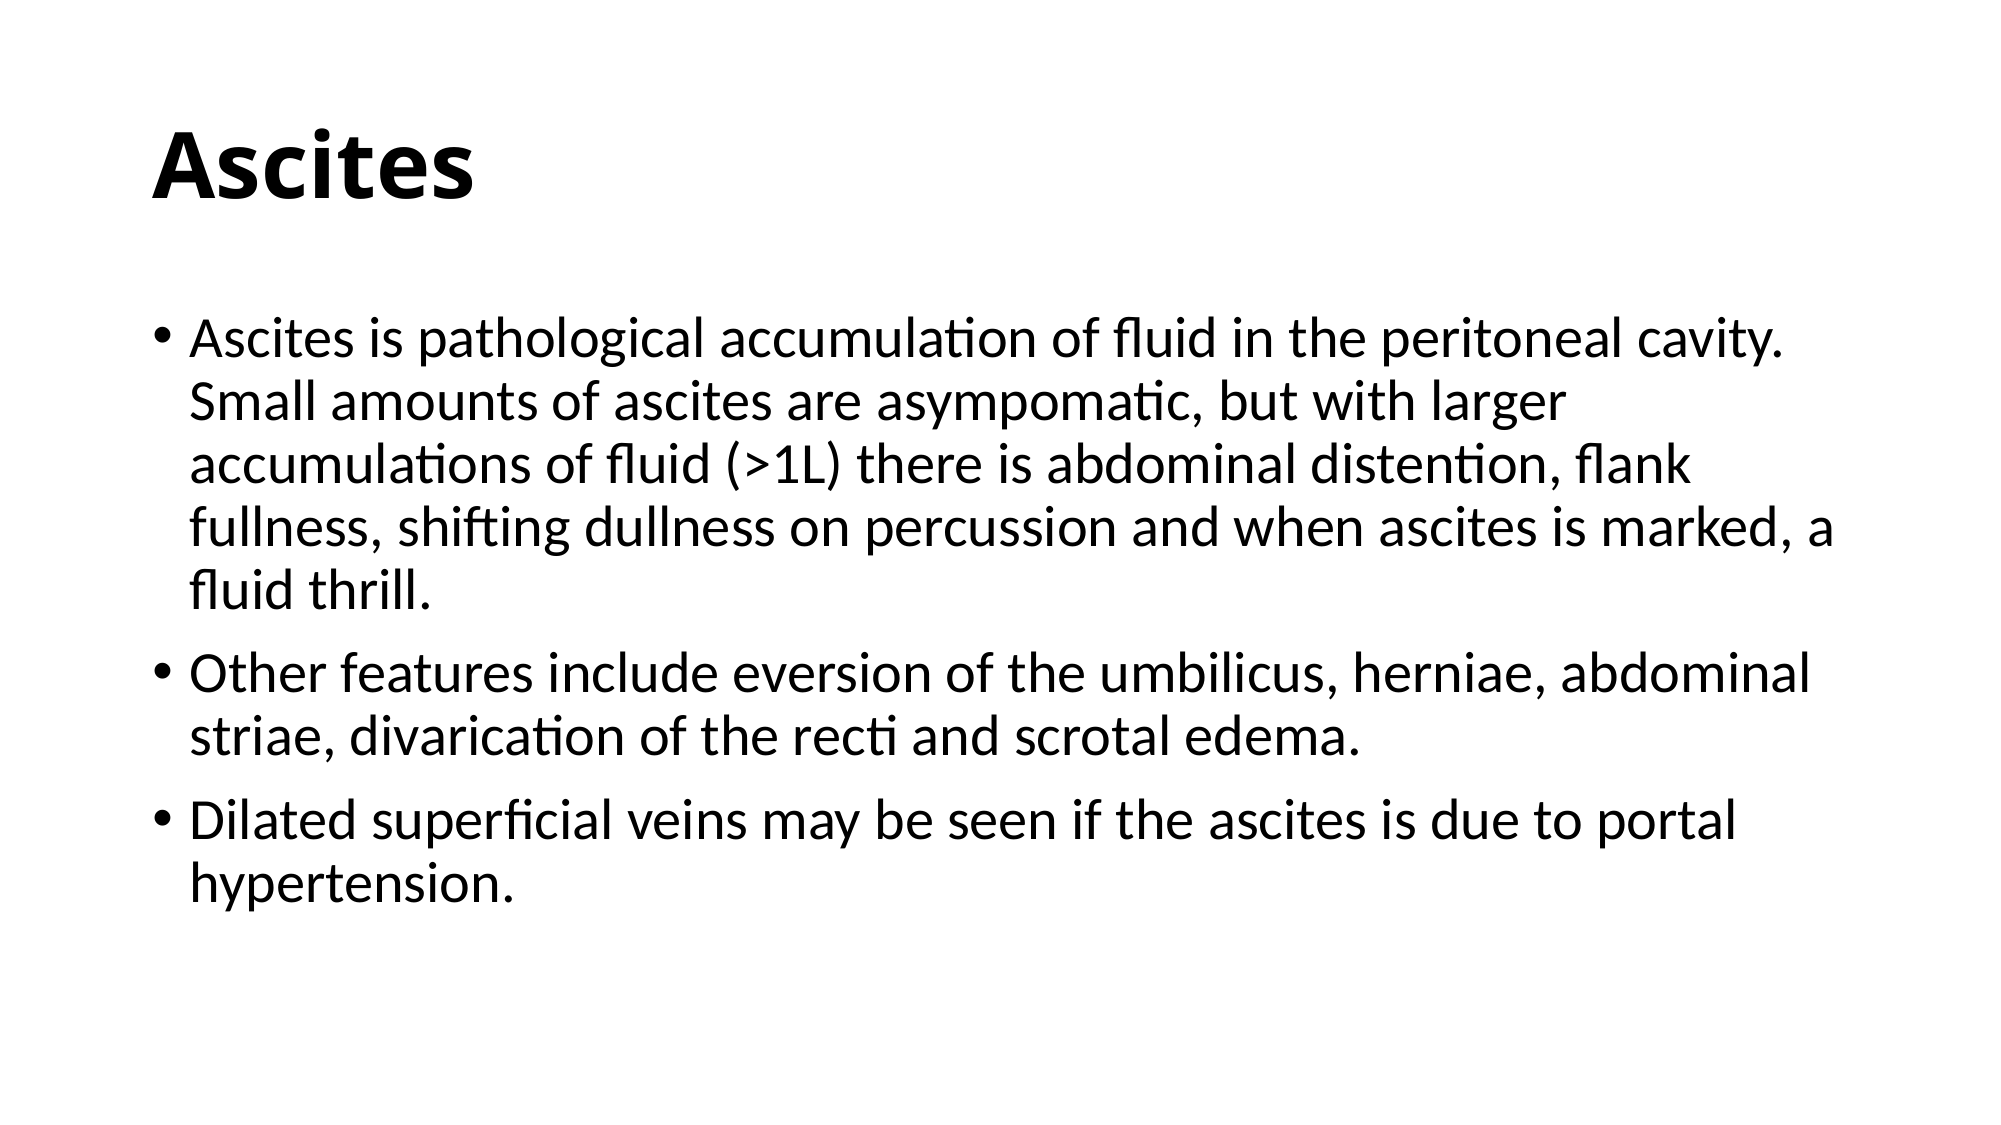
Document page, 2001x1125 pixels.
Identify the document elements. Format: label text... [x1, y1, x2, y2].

list Ascites is pathological accumulation of fluid in the peritoneal cavity. Small amounts of ascites are asympomatic, but with larger accumulations of fluid (>1L) there is abdominal distention, flank fullness, shifting dullness on percussion and when ascites is marked, a fluid thrill. Other features include eversion of the umbilicus, herniae, abdominal striae, divarication of the recti and scrotal edema. Dilated superficial veins may be seen if the ascites is due to portal hypertension. [137, 299, 1863, 1014]
title Ascites [137, 59, 1863, 278]
